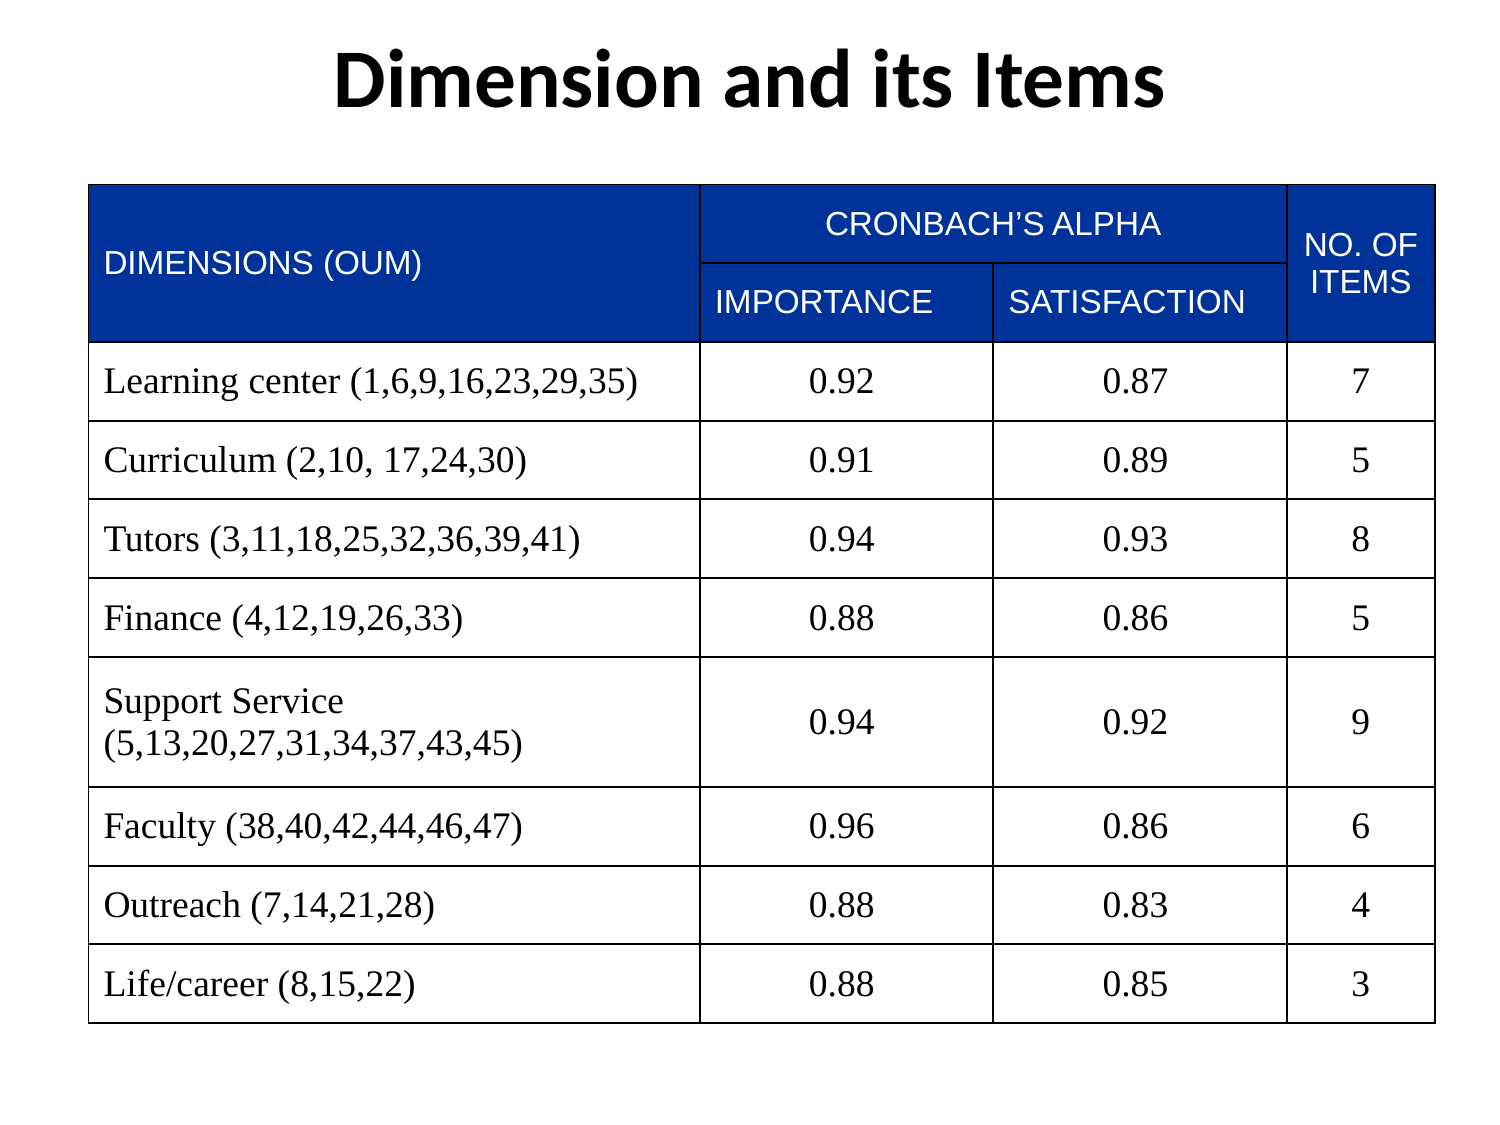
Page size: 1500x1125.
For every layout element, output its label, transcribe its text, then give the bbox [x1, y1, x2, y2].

table_cell 0.96 [701, 788, 992, 865]
table_cell Curriculum (2,10, 17,24,30) [89, 422, 699, 498]
table_cell Support Service (5,13,20,27,31,34,37,43,45) [89, 658, 699, 786]
table_cell 0.85 [994, 945, 1286, 1022]
table_cell 0.86 [994, 788, 1286, 865]
table_cell Learning center (1,6,9,16,23,29,35) [89, 343, 699, 420]
table_cell Faculty (38,40,42,44,46,47) [89, 788, 699, 865]
table_cell SATISFACTION [994, 264, 1286, 341]
table_cell 9 [1288, 658, 1434, 786]
table_header DIMENSIONS (OUM) [89, 185, 699, 341]
table_cell 6 [1288, 788, 1434, 865]
table_header NO. OF ITEMS [1288, 185, 1434, 341]
table_cell 0.87 [994, 343, 1286, 420]
table_cell 0.88 [701, 579, 992, 656]
table_cell 0.89 [994, 422, 1286, 498]
table_header CRONBACH’S ALPHA [701, 185, 1286, 262]
table_cell 8 [1288, 500, 1434, 577]
table_cell Finance (4,12,19,26,33) [89, 579, 699, 656]
table_cell 7 [1288, 343, 1434, 420]
table_cell 0.92 [994, 658, 1286, 786]
table_cell 0.86 [994, 579, 1286, 656]
table_cell 0.93 [994, 500, 1286, 577]
table_cell 0.88 [701, 867, 992, 943]
table_cell 3 [1288, 945, 1434, 1022]
table_cell 5 [1288, 579, 1434, 656]
table_cell Life/career (8,15,22) [89, 945, 699, 1022]
table_cell 0.88 [701, 945, 992, 1022]
table_cell 0.92 [701, 343, 992, 420]
table_cell IMPORTANCE [701, 264, 992, 341]
table_cell Outreach (7,14,21,28) [89, 867, 699, 943]
title Dimension and its Items [74, 0, 1426, 150]
table_cell 5 [1288, 422, 1434, 498]
table_cell 0.91 [701, 422, 992, 498]
table_cell 4 [1288, 867, 1434, 943]
table_cell Tutors (3,11,18,25,32,36,39,41) [89, 500, 699, 577]
table_cell 0.94 [701, 658, 992, 786]
table_cell 0.94 [701, 500, 992, 577]
table_cell 0.83 [994, 867, 1286, 943]
